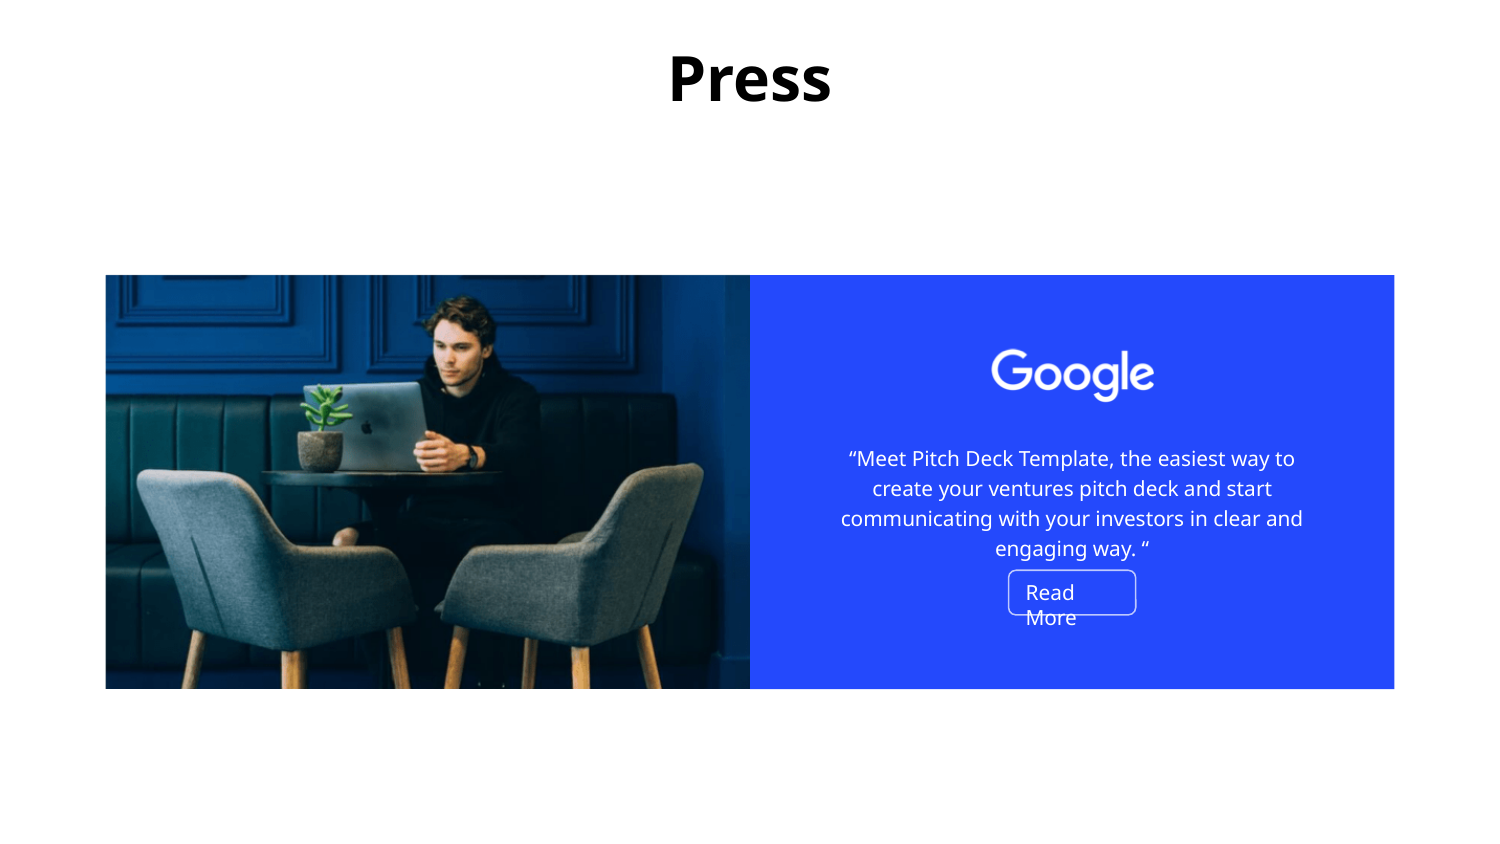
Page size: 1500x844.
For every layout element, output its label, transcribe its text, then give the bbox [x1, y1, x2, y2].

text_box [752, 275, 1395, 690]
text_box “Meet Pitch Deck Template, the easiest way to create your ventures pitch deck and start communicating with your investors in clear and engaging way. “ [823, 433, 1321, 538]
title Press [80, 24, 1420, 128]
picture [990, 339, 1154, 411]
text_box Read More [1008, 570, 1136, 615]
picture [105, 273, 751, 690]
